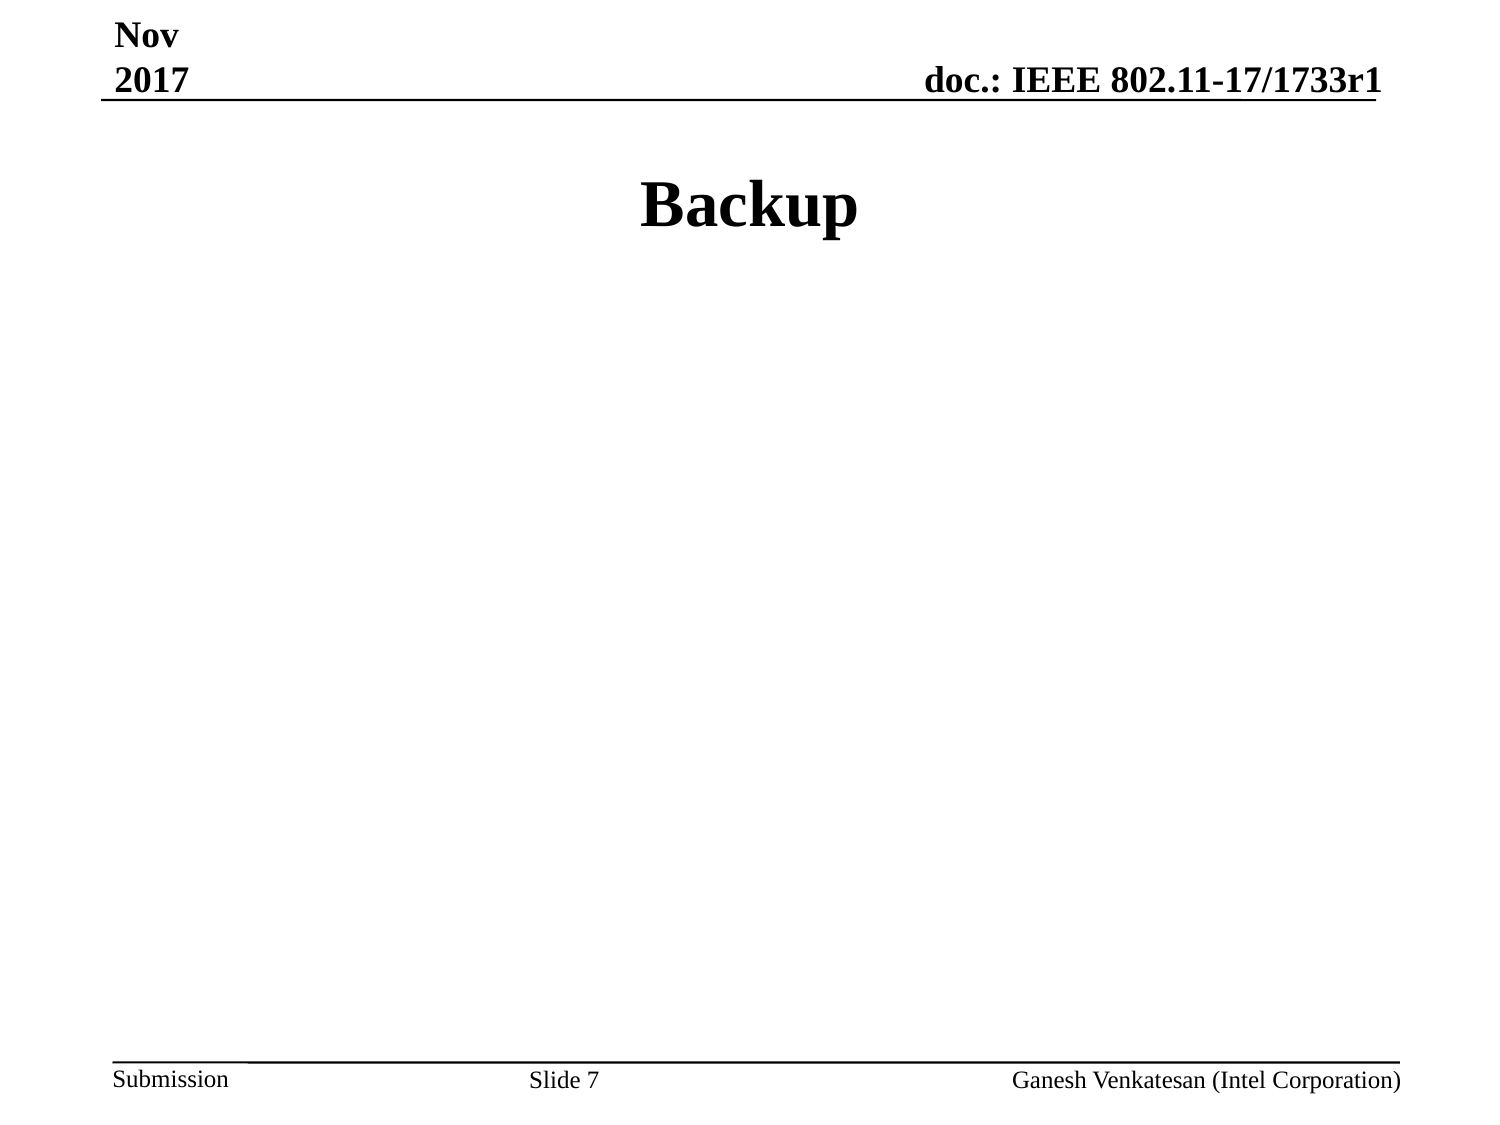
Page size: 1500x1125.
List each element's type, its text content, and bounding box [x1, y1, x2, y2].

footer Ganesh Venkatesan (Intel Corporation) [1006, 1063, 1402, 1095]
title Backup [112, 112, 1388, 288]
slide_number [114, 54, 259, 101]
slide_number Slide 7 [366, 1063, 763, 1095]
